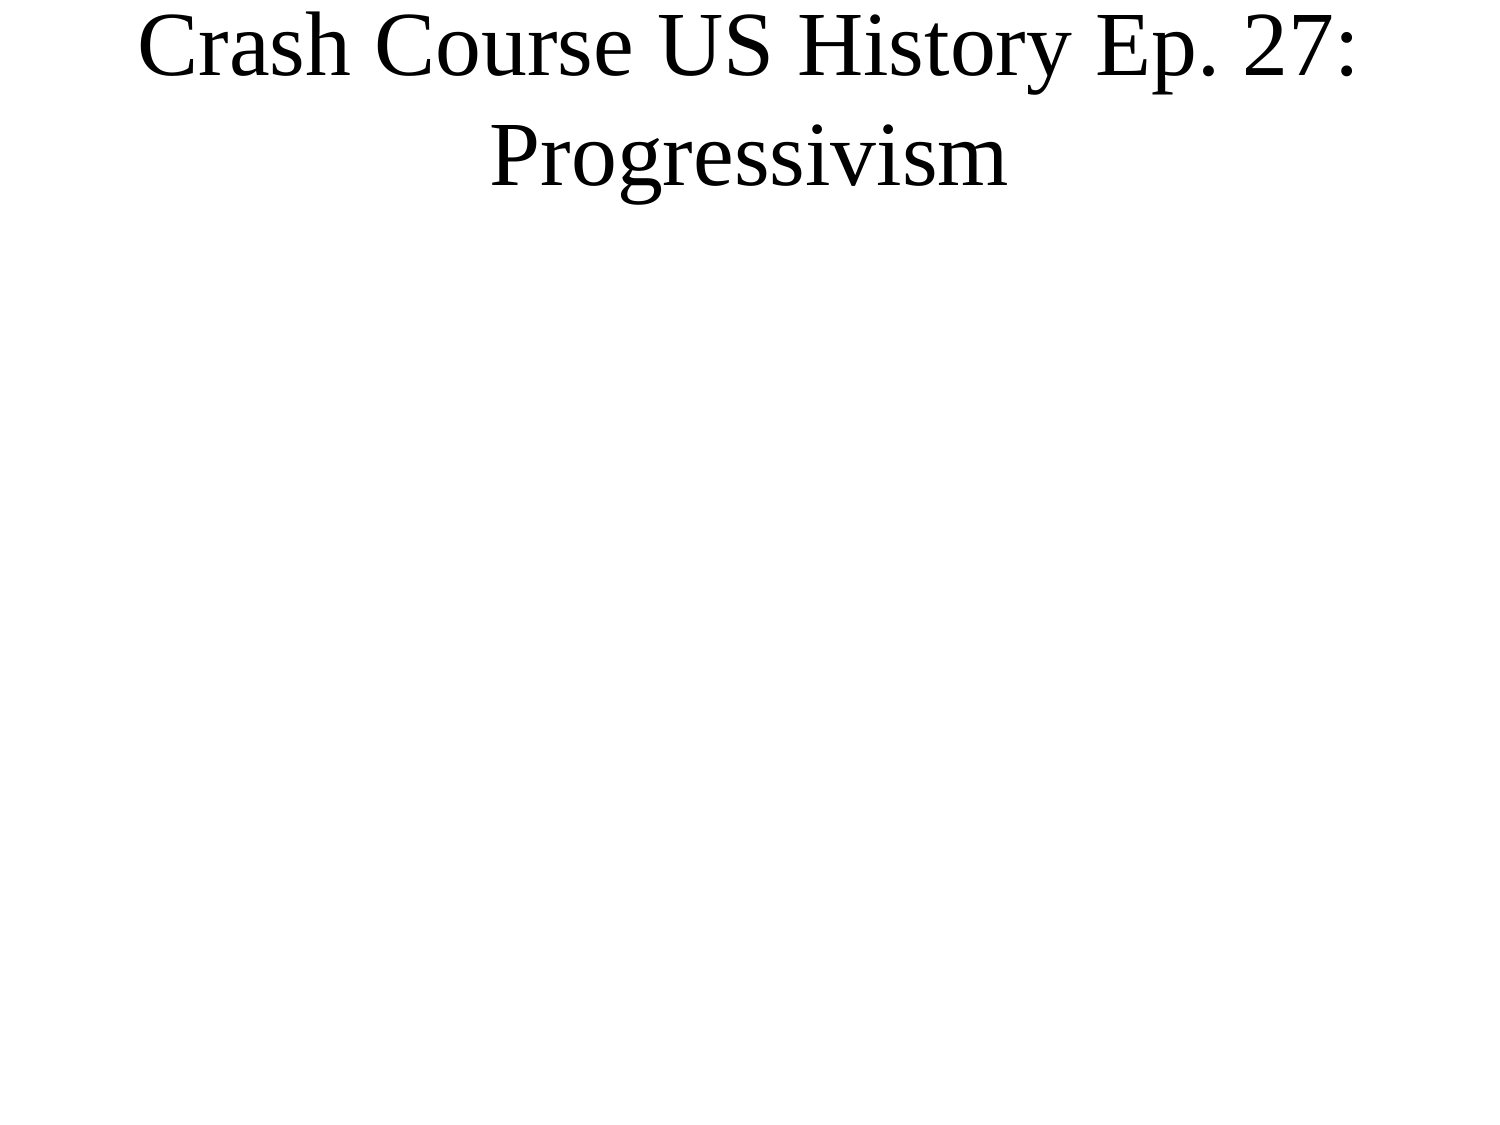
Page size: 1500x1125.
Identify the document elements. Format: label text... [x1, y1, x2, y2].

title Crash Course US History Ep. 27: Progressivism [0, 0, 1500, 188]
